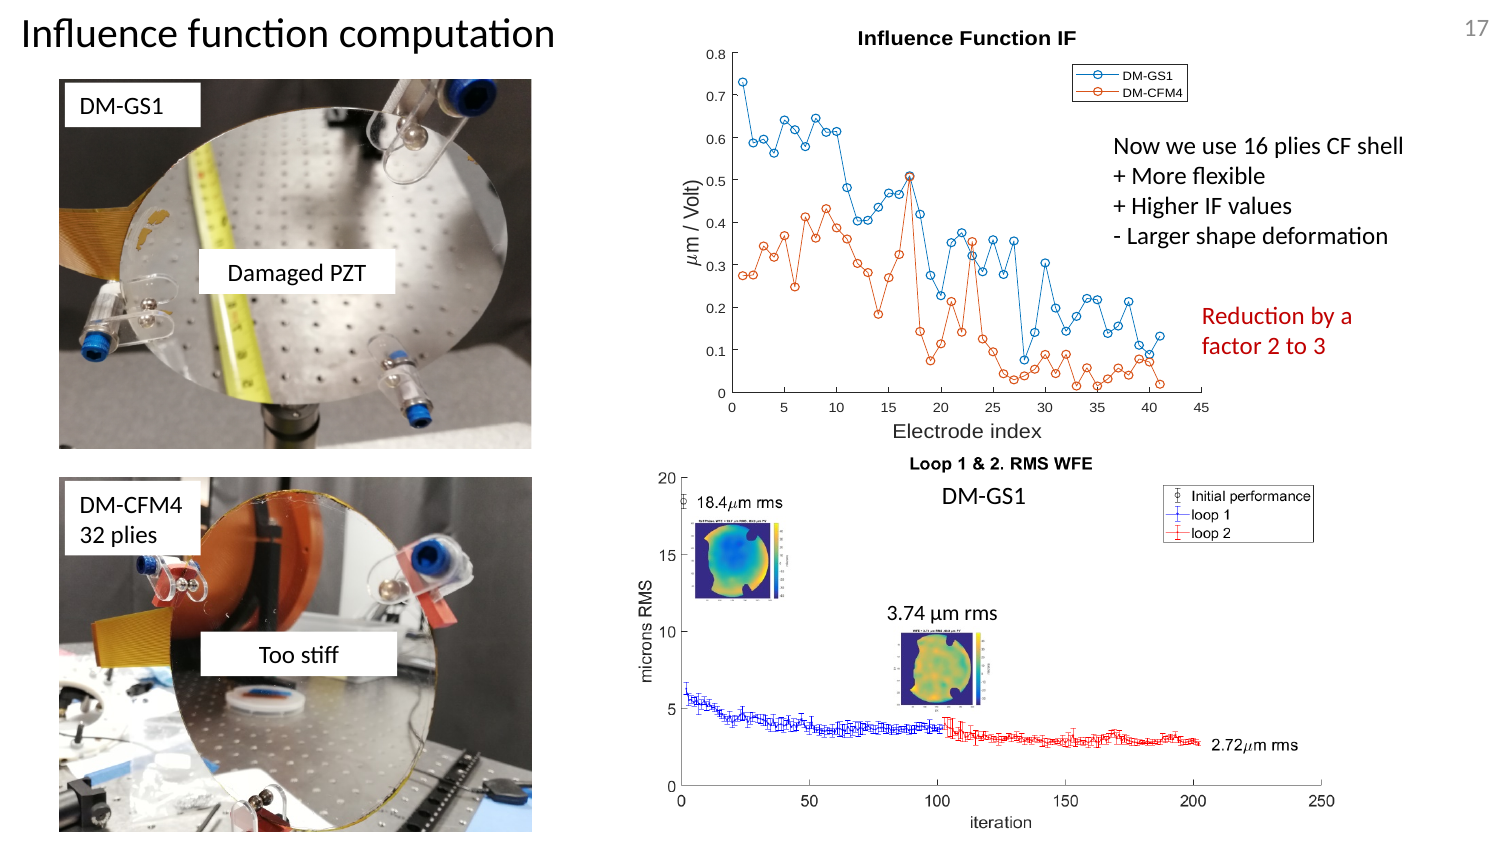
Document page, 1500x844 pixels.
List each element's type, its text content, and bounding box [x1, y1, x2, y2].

picture [573, 448, 1400, 832]
picture [58, 476, 532, 832]
slide_number 17 [1403, 16, 1500, 36]
title Influence function computation [5, 0, 1381, 65]
text_box Now we use 16 plies CF shell + More flexible + Higher IF values - Larger shape deformation [1262, 122, 1432, 287]
text_box Reduction by a factor 2 to 3 [1262, 291, 1386, 367]
picture [58, 79, 532, 450]
picture [653, 19, 1259, 442]
